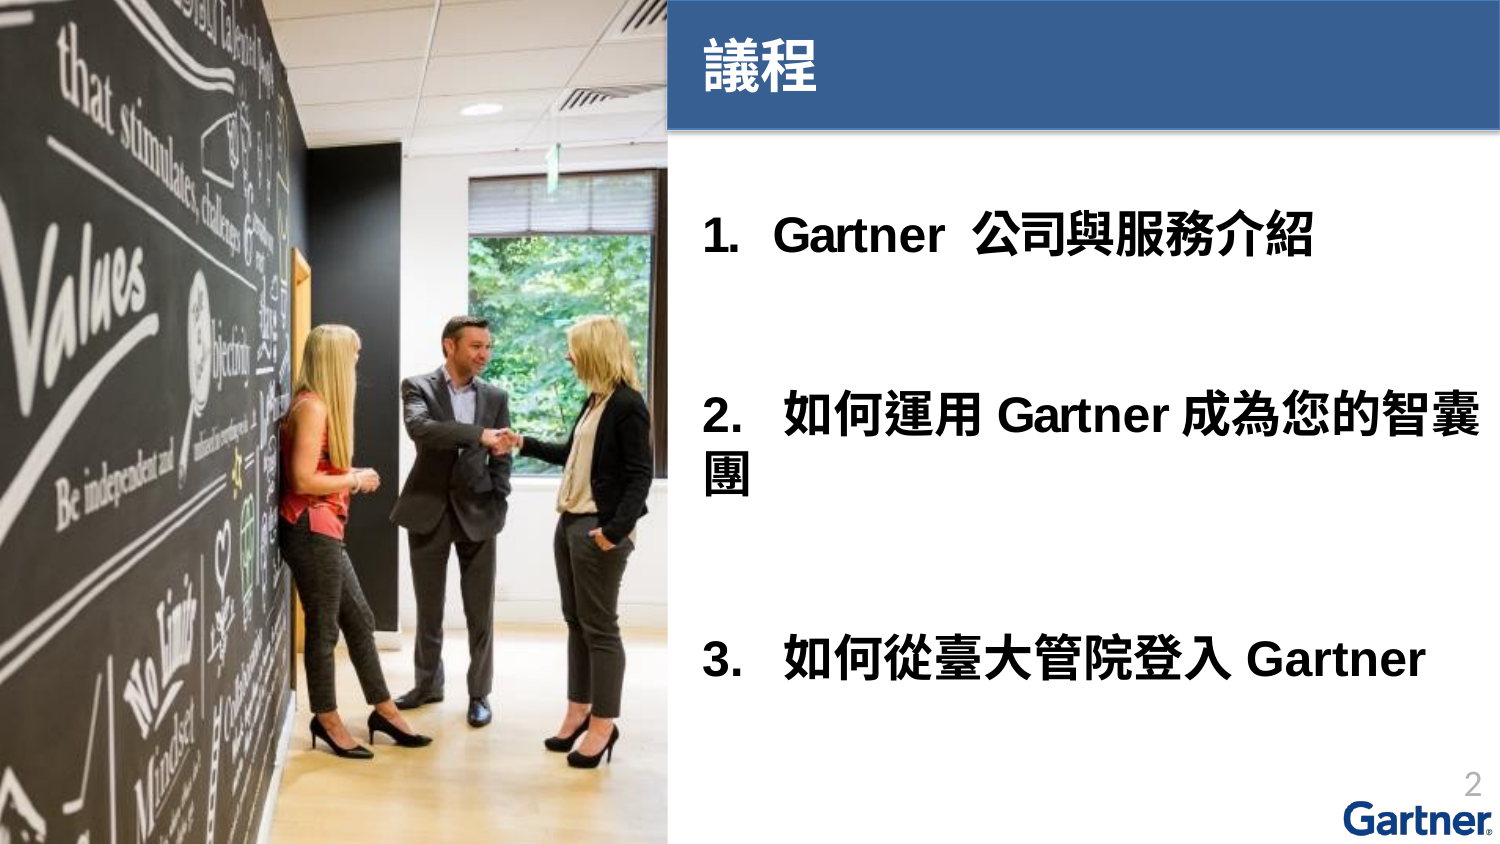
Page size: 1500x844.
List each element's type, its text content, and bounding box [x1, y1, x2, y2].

text_box [667, 0, 1500, 130]
title 1. Gartner 公司與服務介紹 2. 如何運用Gartner成為您的智囊團 3. 如何從臺大管院登入Gartner [699, 200, 1499, 687]
text_box [0, 0, 668, 844]
slide_number 2 [1137, 759, 1483, 802]
picture [1341, 798, 1493, 837]
text_box [659, 0, 1500, 141]
text_box 議程 [699, 27, 821, 100]
